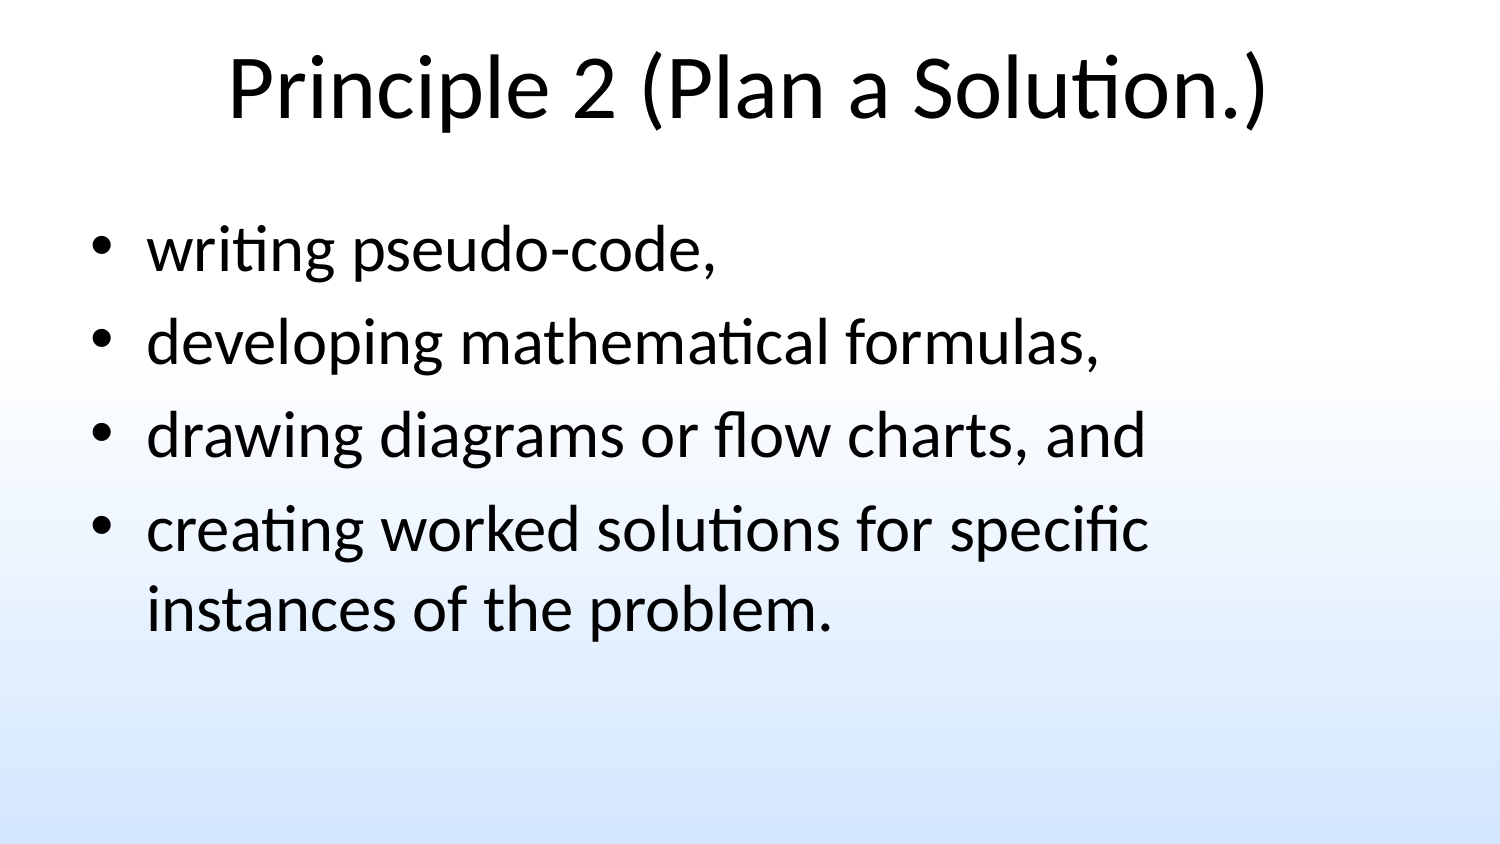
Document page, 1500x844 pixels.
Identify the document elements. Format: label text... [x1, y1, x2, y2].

title Principle 2 (Plan a Solution.) [75, 11, 1425, 152]
list writing pseudo-code, developing mathematical formulas, drawing diagrams or flow charts, and creating worked solutions for specific instances of the problem. [75, 196, 1425, 754]
